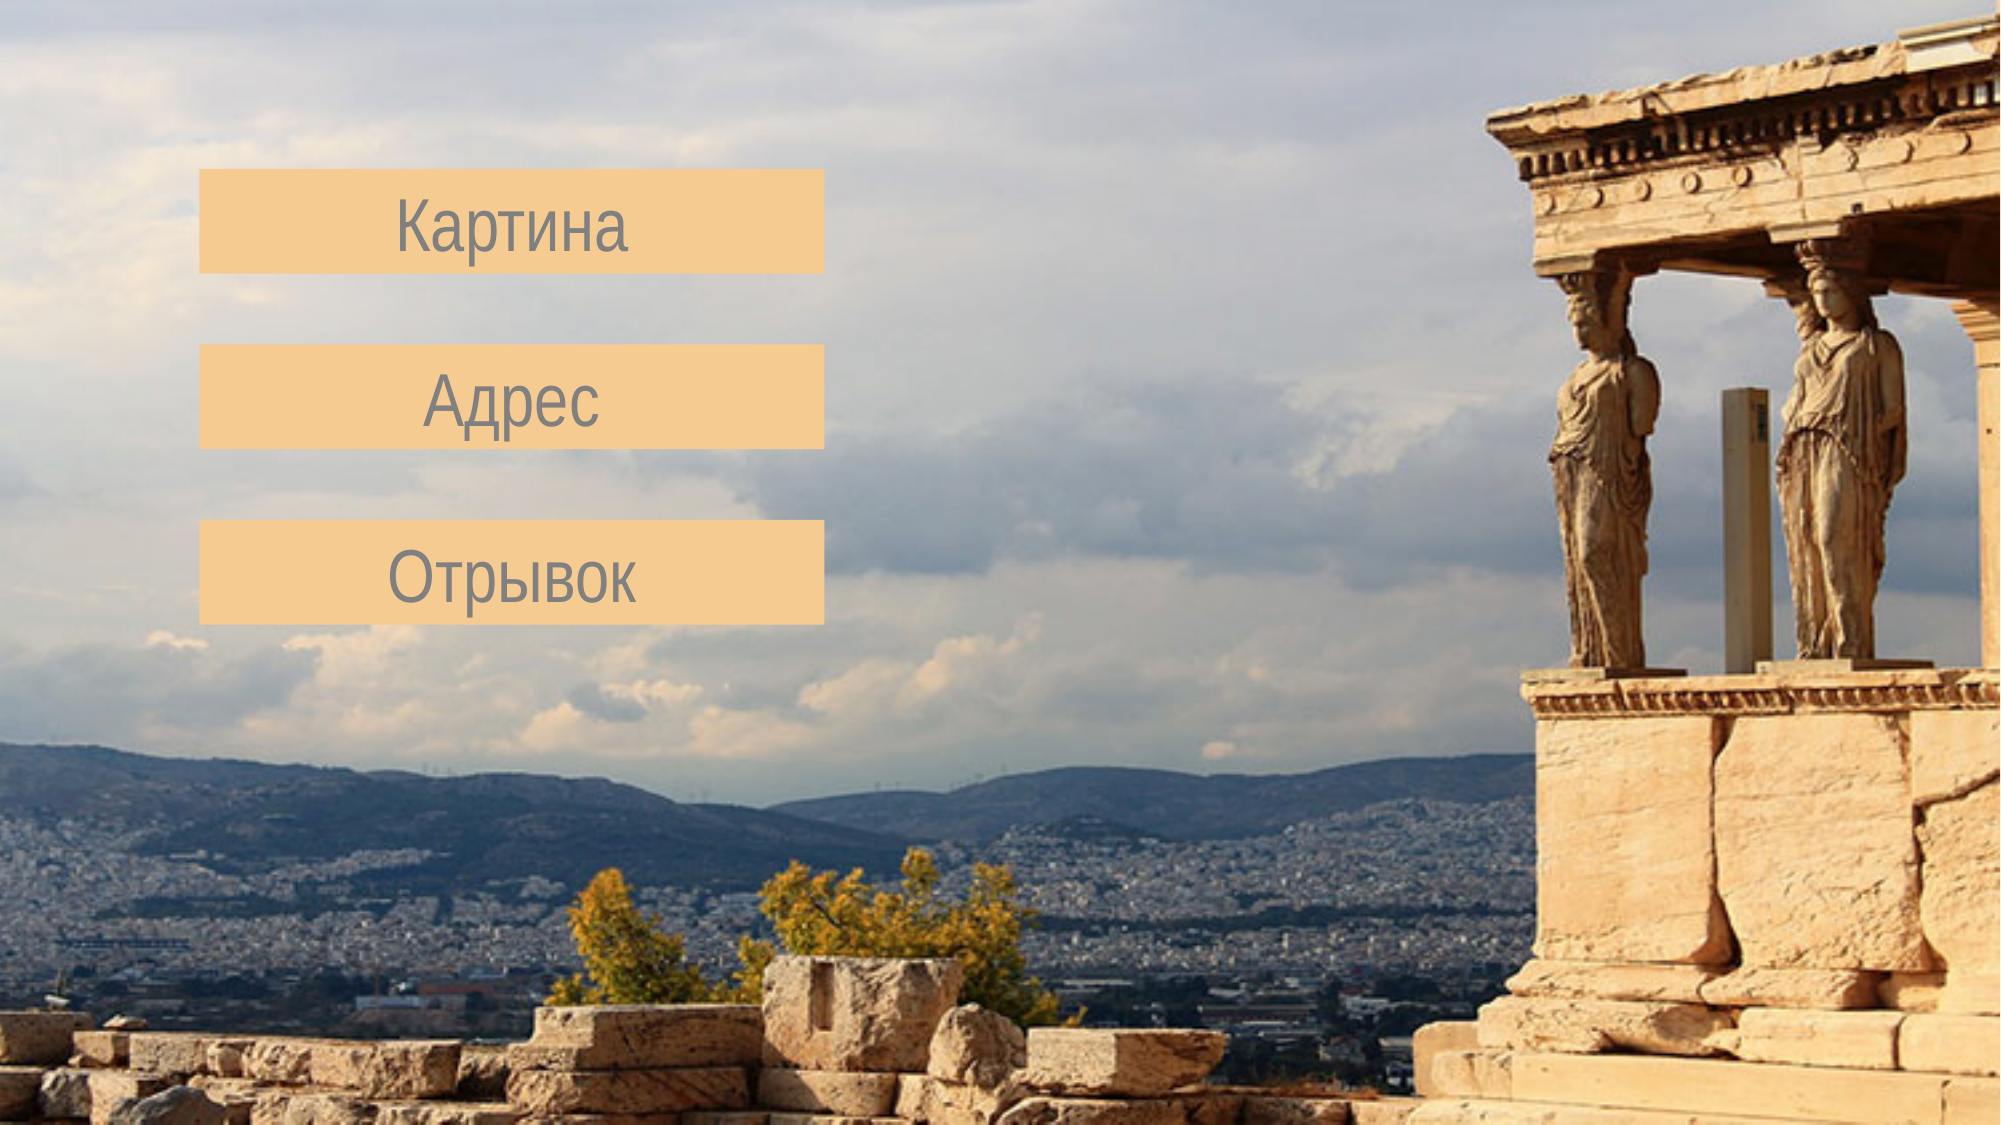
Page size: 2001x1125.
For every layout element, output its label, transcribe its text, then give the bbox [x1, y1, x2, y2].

text_box Картина [199, 168, 825, 274]
text_box Адрес [199, 344, 825, 450]
text_box Отрывок [199, 519, 825, 625]
picture [0, 0, 2001, 1125]
